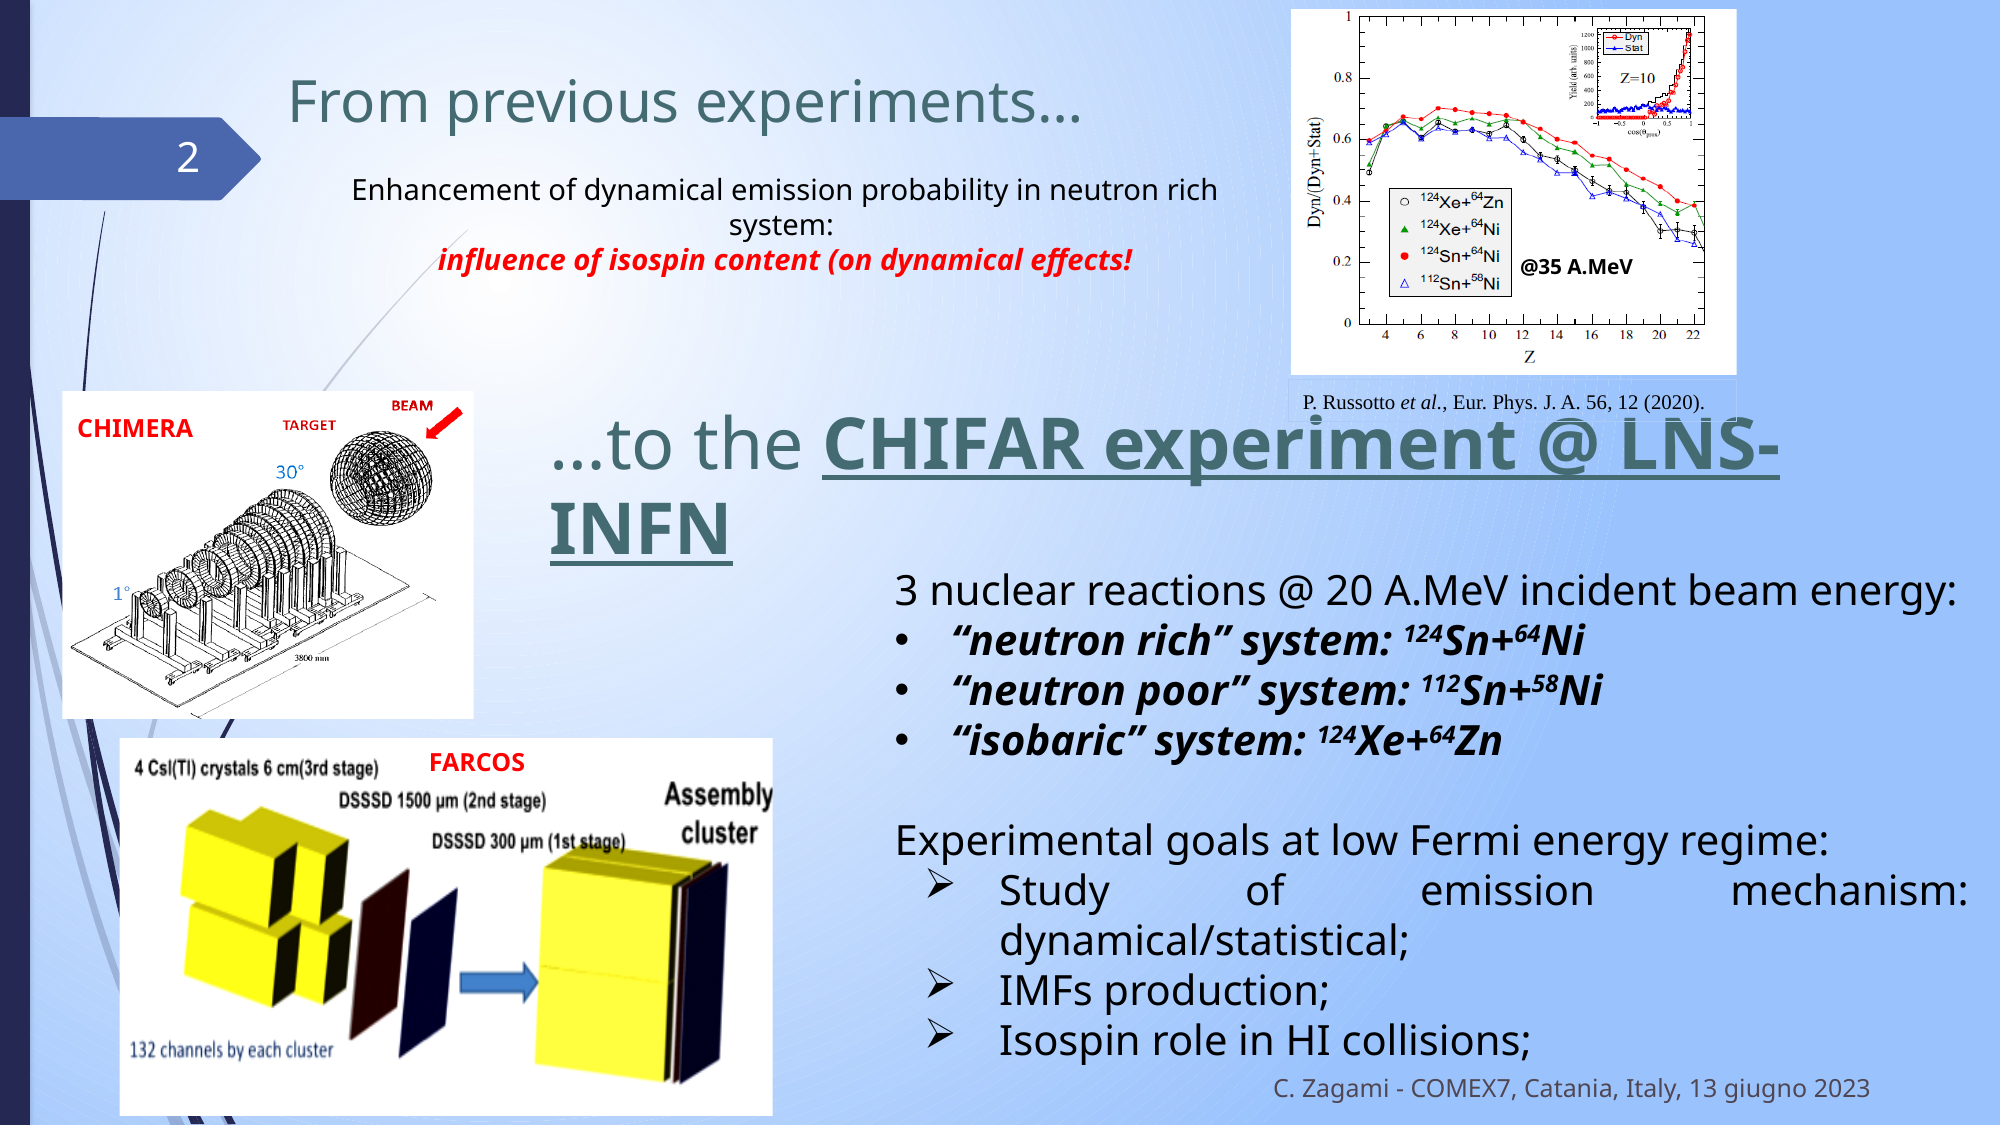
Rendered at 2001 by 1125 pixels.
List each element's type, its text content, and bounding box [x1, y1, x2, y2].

text_box …to the CHIFAR experiment @ LNS-INFN [540, 388, 1932, 579]
picture [62, 391, 474, 720]
text_box From previous experiments… [278, 54, 1093, 143]
picture [1290, 9, 1737, 376]
text_box 3 nuclear reactions @ 20 A.MeV incident beam energy: “neutron rich” system: 124Sn+64Ni “neutron poor” system: 112Sn+58Ni “isobaric” system: 124Xe+64Zn Experimental goals at low Fermi energy regime: Study of emission mechanism: dynamical/statistical; IMFs production; Isospin role in HI collisions; [876, 545, 1987, 1082]
footer C. Zagami - COMEX7, Catania, Italy, 13 giugno 2023 [1258, 1082, 1987, 1116]
picture [119, 738, 773, 1116]
slide_number 2 [87, 129, 216, 190]
text_box P. Russotto et al., Eur. Phys. J. A. 56, 12 (2020). [1288, 380, 1737, 422]
